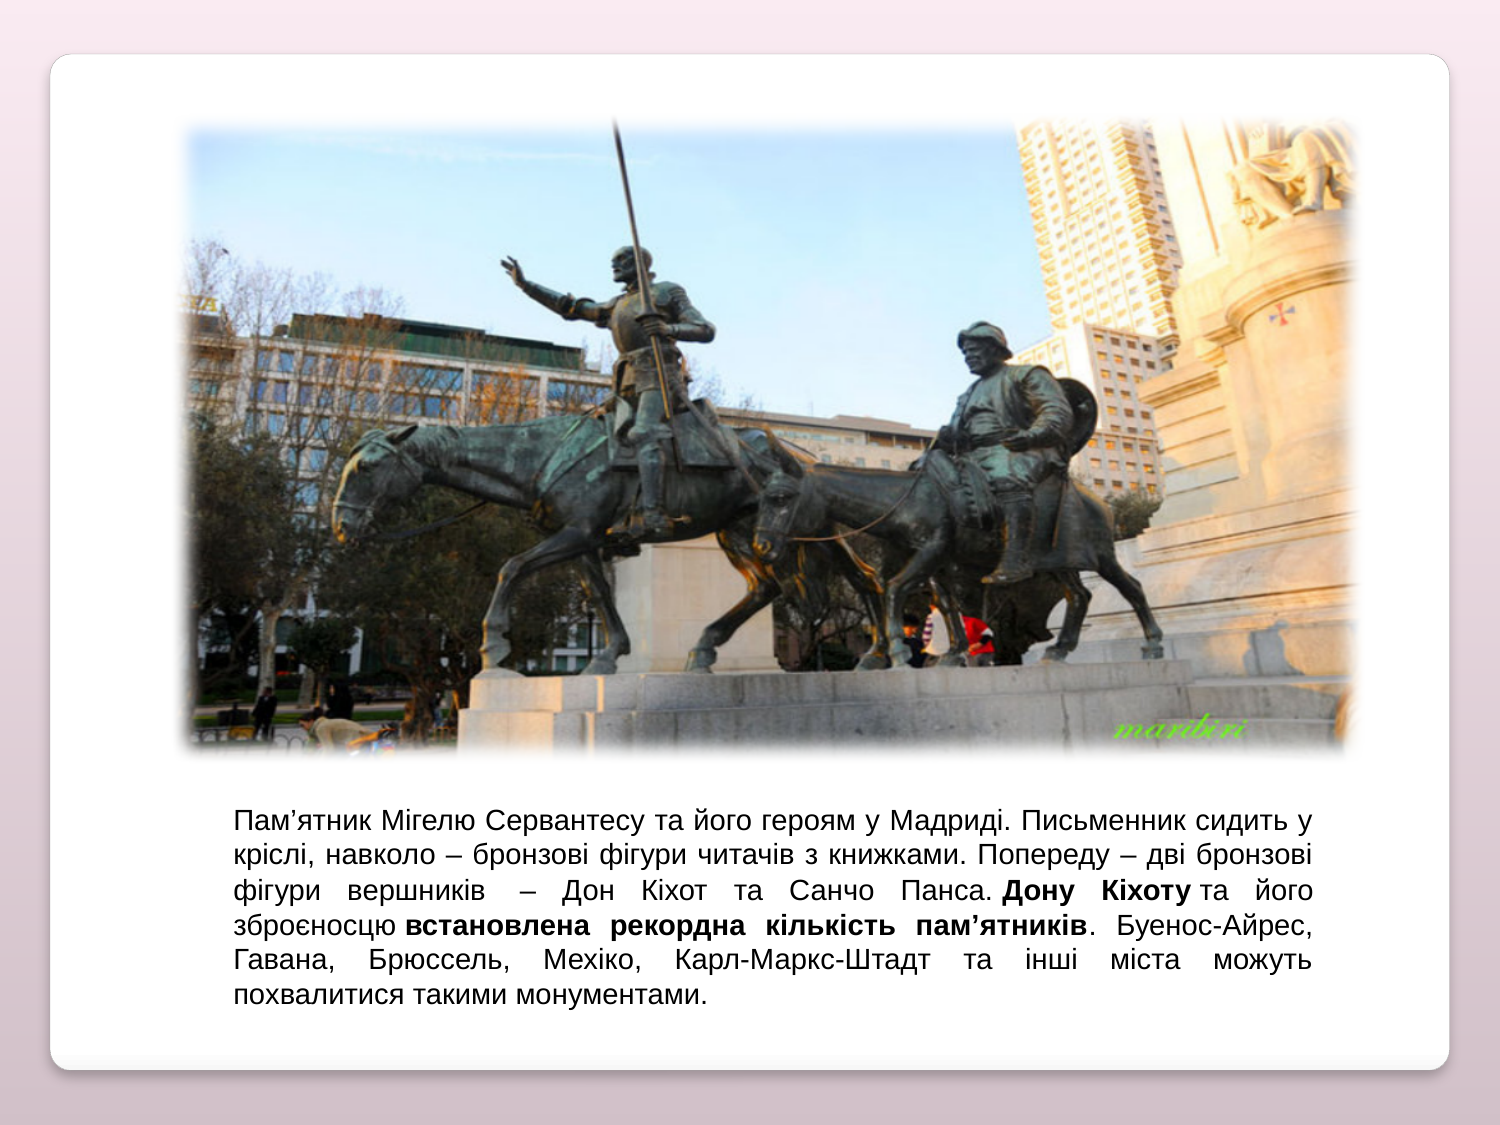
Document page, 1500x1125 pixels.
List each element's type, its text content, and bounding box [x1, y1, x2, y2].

text_box Пам’ятник Мігелю Сервантесу та його героям у Мадриді. Письменник сидить у кріслі, навколо – бронзові фігури читачів з книжками. Попереду – дві бронзові фігури вершників – Дон Кіхот та Санчо Панса. Дону Кіхоту та його зброєносцю встановлена рекордна кількість пам’ятників. Буенос-Айрес, Гавана, Брюссель, Мехіко, Карл-Маркс-Штадт та інші міста можуть похвалитися такими монументами. [218, 793, 1329, 1018]
picture [170, 113, 1365, 764]
